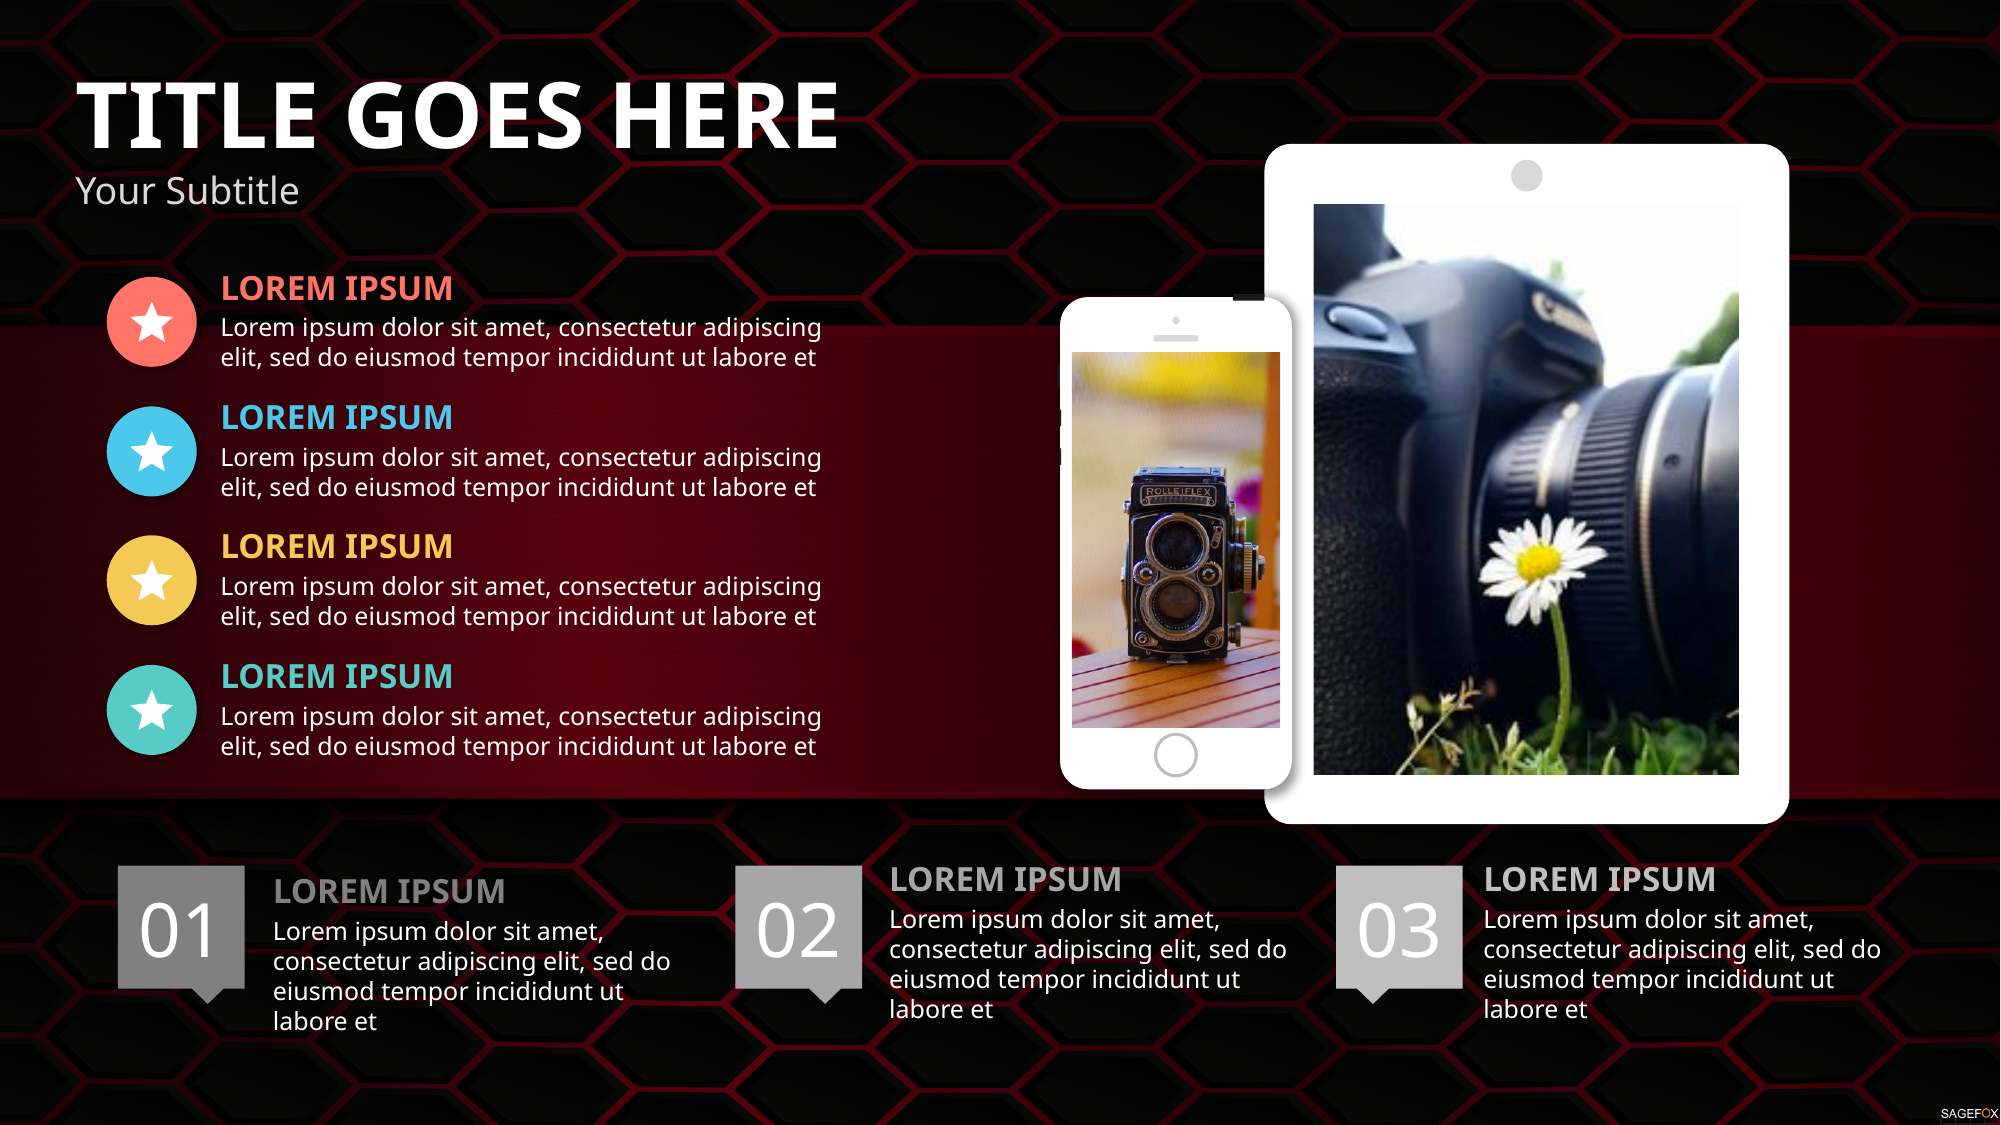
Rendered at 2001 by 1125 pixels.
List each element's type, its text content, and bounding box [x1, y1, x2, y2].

text_box LOREM IPSUM Lorem ipsum dolor sit amet, consectetur adipiscing elit, sed do eiusmod tempor incididunt ut labore et [879, 853, 1319, 1029]
text_box LOREM IPSUM Lorem ipsum dolor sit amet, consectetur adipiscing elit, sed do eiusmod tempor incididunt ut labore et [210, 262, 845, 377]
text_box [1264, 143, 1790, 825]
text_box LOREM IPSUM Lorem ipsum dolor sit amet, consectetur adipiscing elit, sed do eiusmod tempor incididunt ut labore et [210, 650, 845, 765]
picture [0, 0, 2001, 1125]
text_box LOREM IPSUM Lorem ipsum dolor sit amet, consectetur adipiscing elit, sed do eiusmod tempor incididunt ut labore et [210, 520, 845, 636]
text_box 01 [116, 864, 246, 1006]
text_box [106, 276, 197, 367]
text_box TITLE GOES HERE Your Subtitle [60, 49, 1036, 220]
text_box LOREM IPSUM Lorem ipsum dolor sit amet, consectetur adipiscing elit, sed do eiusmod tempor incididunt ut labore et [1473, 853, 1913, 1029]
text_box LOREM IPSUM Lorem ipsum dolor sit amet, consectetur adipiscing elit, sed do eiusmod tempor incididunt ut labore et [262, 865, 703, 1041]
text_box 03 [1334, 864, 1464, 1006]
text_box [106, 664, 197, 755]
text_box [1057, 294, 1292, 790]
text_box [106, 535, 197, 626]
text_box 02 [734, 864, 864, 1006]
text_box LOREM IPSUM Lorem ipsum dolor sit amet, consectetur adipiscing elit, sed do eiusmod tempor incididunt ut labore et [210, 391, 845, 507]
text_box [106, 406, 197, 497]
